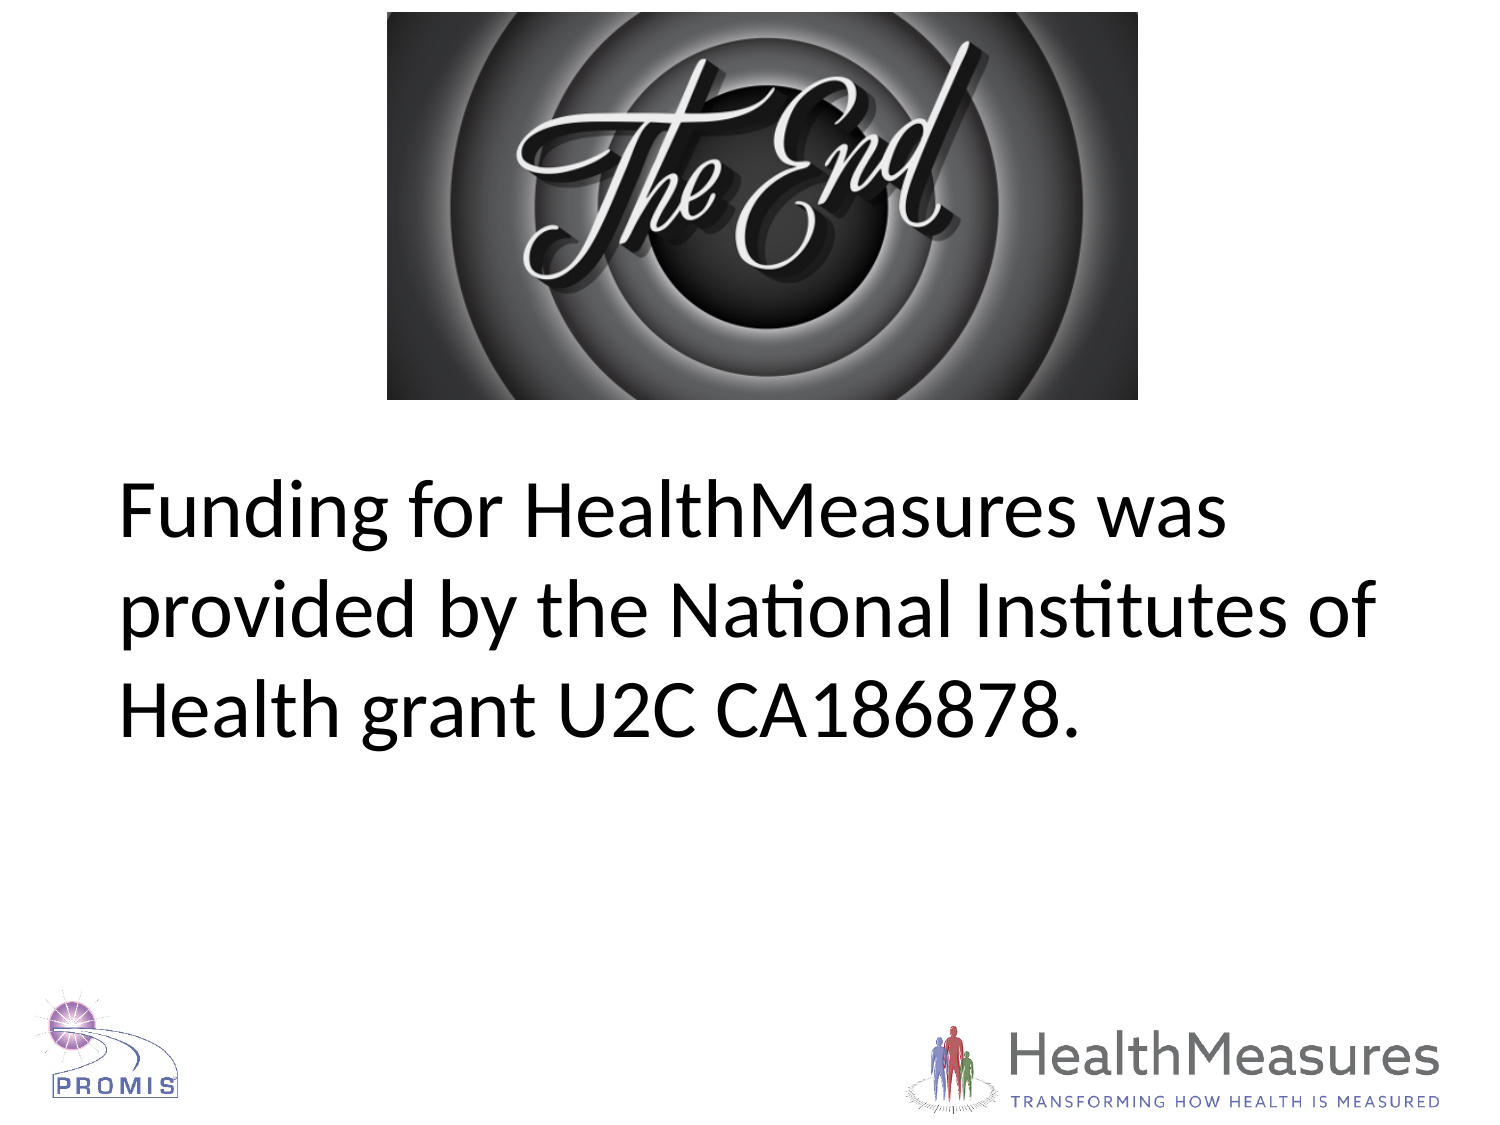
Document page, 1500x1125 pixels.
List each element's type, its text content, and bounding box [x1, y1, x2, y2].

picture [22, 967, 193, 1110]
picture [901, 1018, 1449, 1118]
list Funding for HealthMeasures was provided by the National Institutes of Health grant U2C CA186878. [102, 349, 1398, 1014]
picture [387, 12, 1138, 401]
